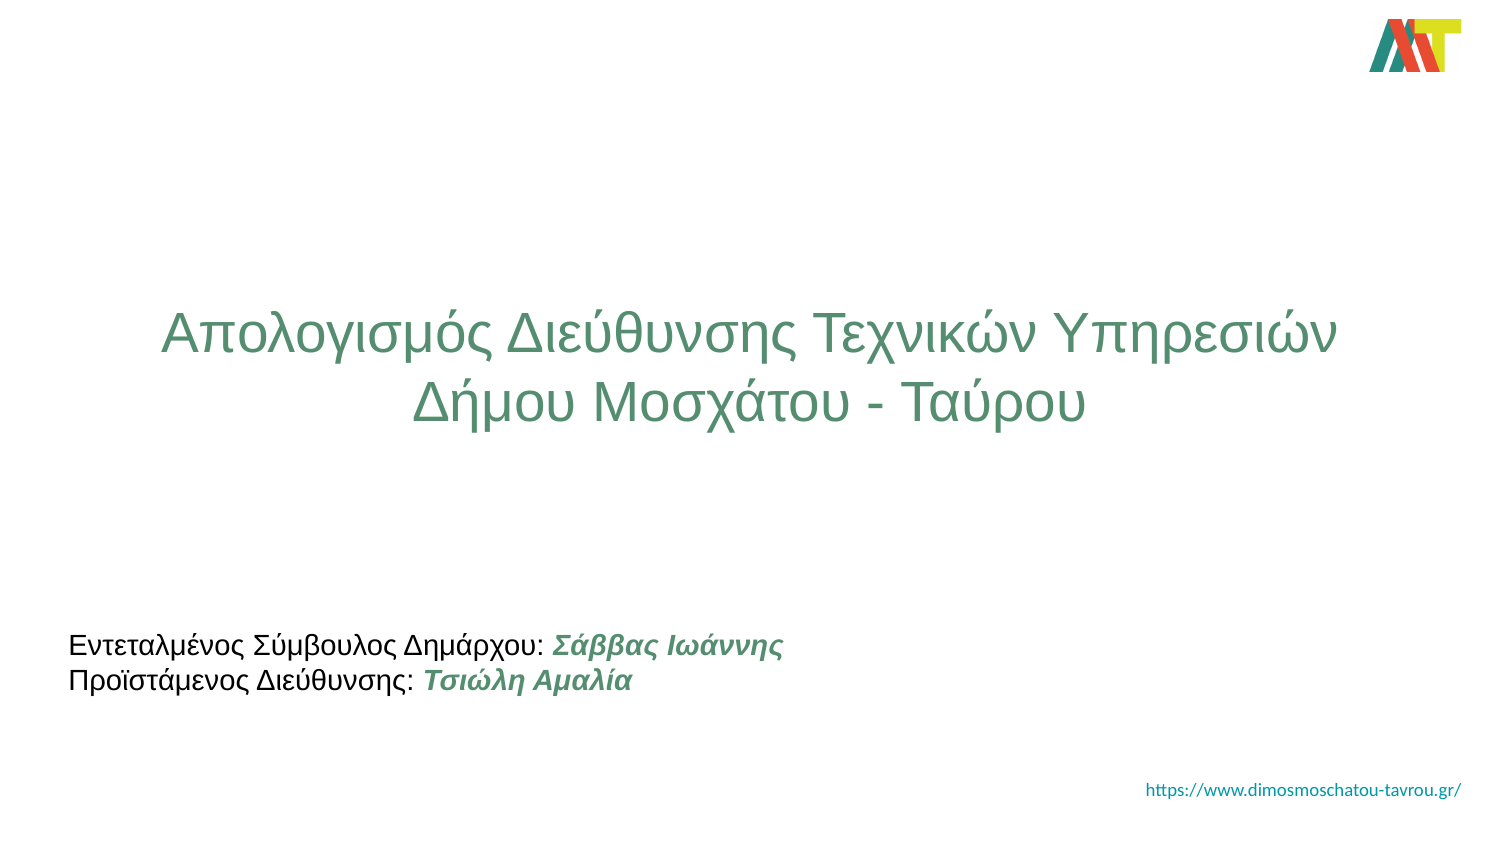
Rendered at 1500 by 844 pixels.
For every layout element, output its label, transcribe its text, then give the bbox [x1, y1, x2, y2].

text_box https://www.dimosmoschatou-tavrou.gr/ [983, 766, 1477, 812]
picture [1369, 19, 1463, 72]
text_box Εντεταλμένος Σύμβουλος Δημάρχου: Σάββας Ιωάννης Προϊστάμενος Διεύθυνσης: Τσιώλη Αμαλία [53, 611, 828, 712]
title Απολογισμός Διεύθυνσης Τεχνικών Υπηρεσιών Δήμου Μοσχάτου - Ταύρου [132, 222, 1368, 507]
